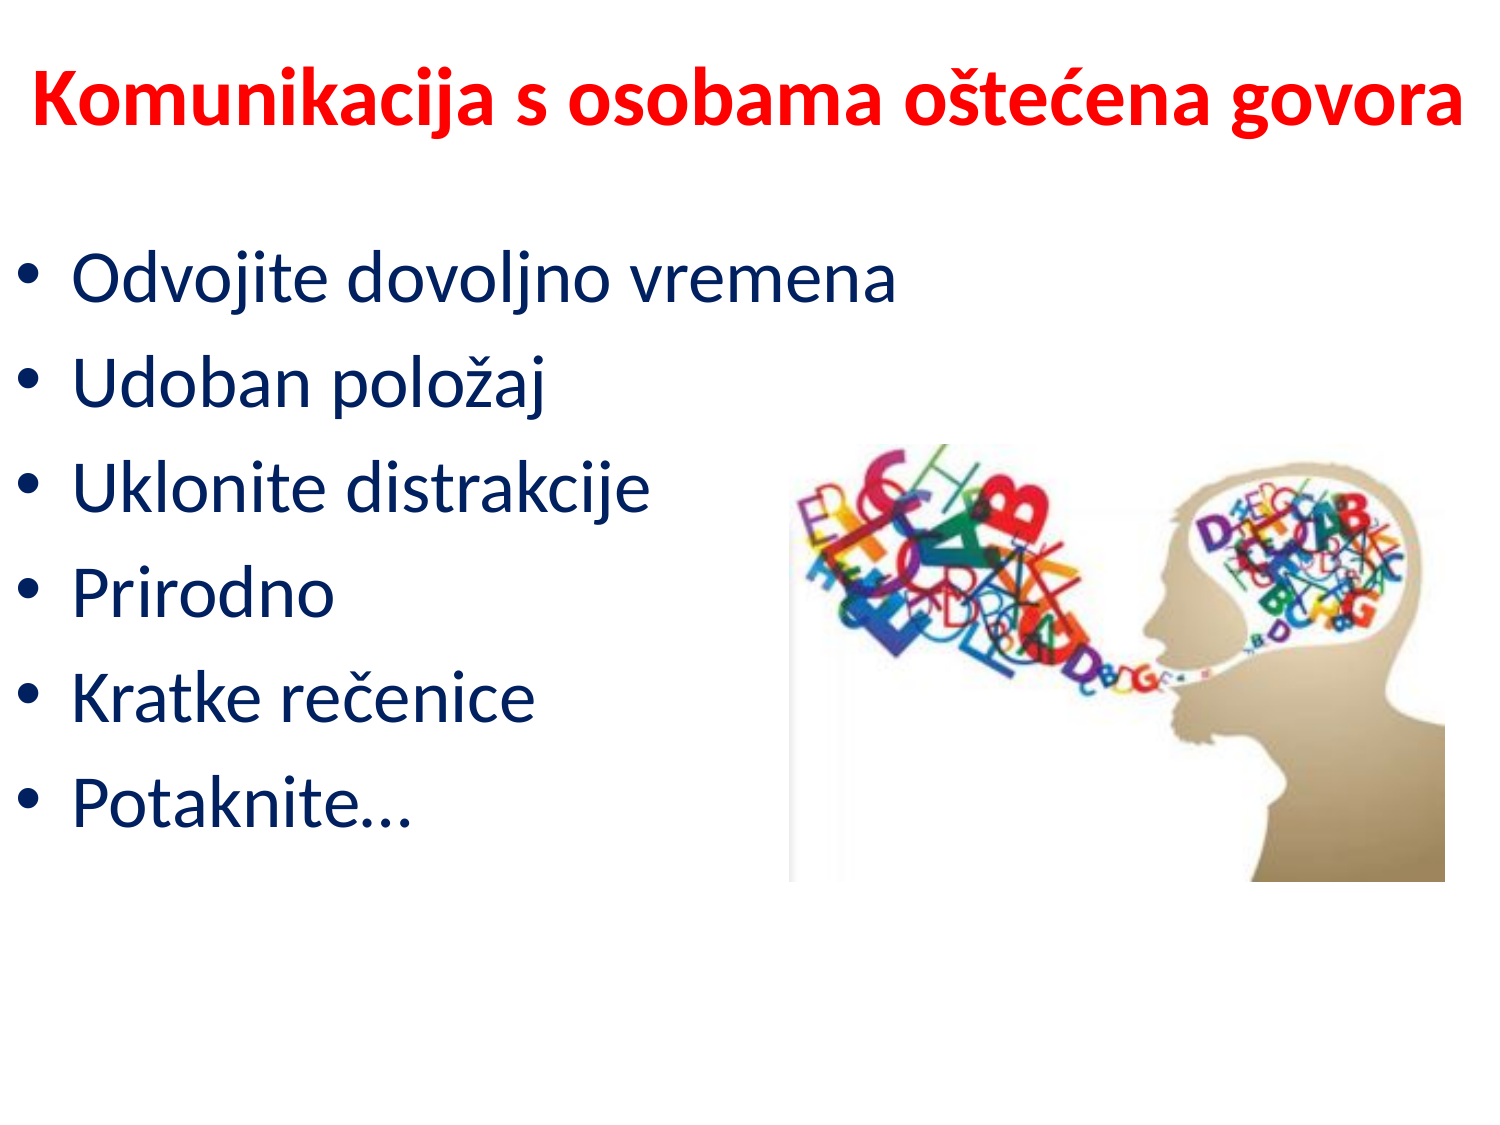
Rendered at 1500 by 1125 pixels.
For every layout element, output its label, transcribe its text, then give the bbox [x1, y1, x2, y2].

title Komunikacija s osobama oštećena govora [0, 0, 1500, 185]
list Odvojite dovoljno vremena Udoban položaj Uklonite distrakcije Prirodno Kratke rečenice Potaknite… [0, 219, 1500, 1125]
picture [788, 444, 1445, 882]
